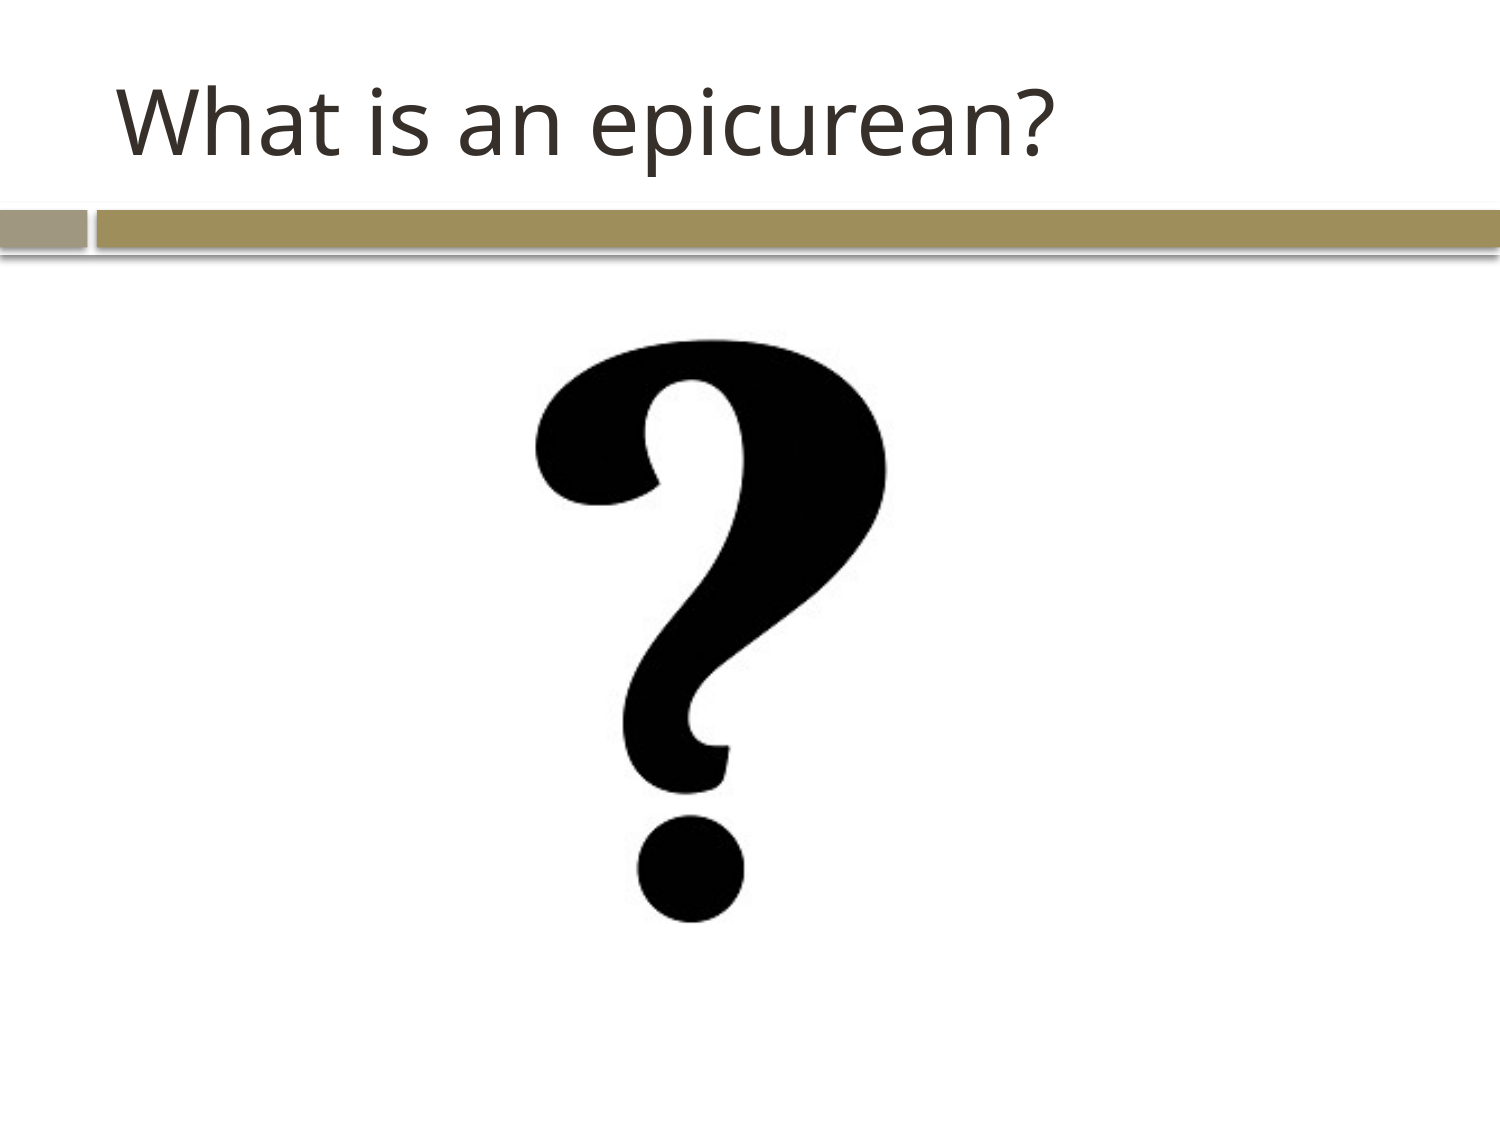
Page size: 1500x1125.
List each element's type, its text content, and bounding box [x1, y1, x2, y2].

picture [374, 295, 1048, 968]
title What is an epicurean? [100, 37, 1438, 200]
